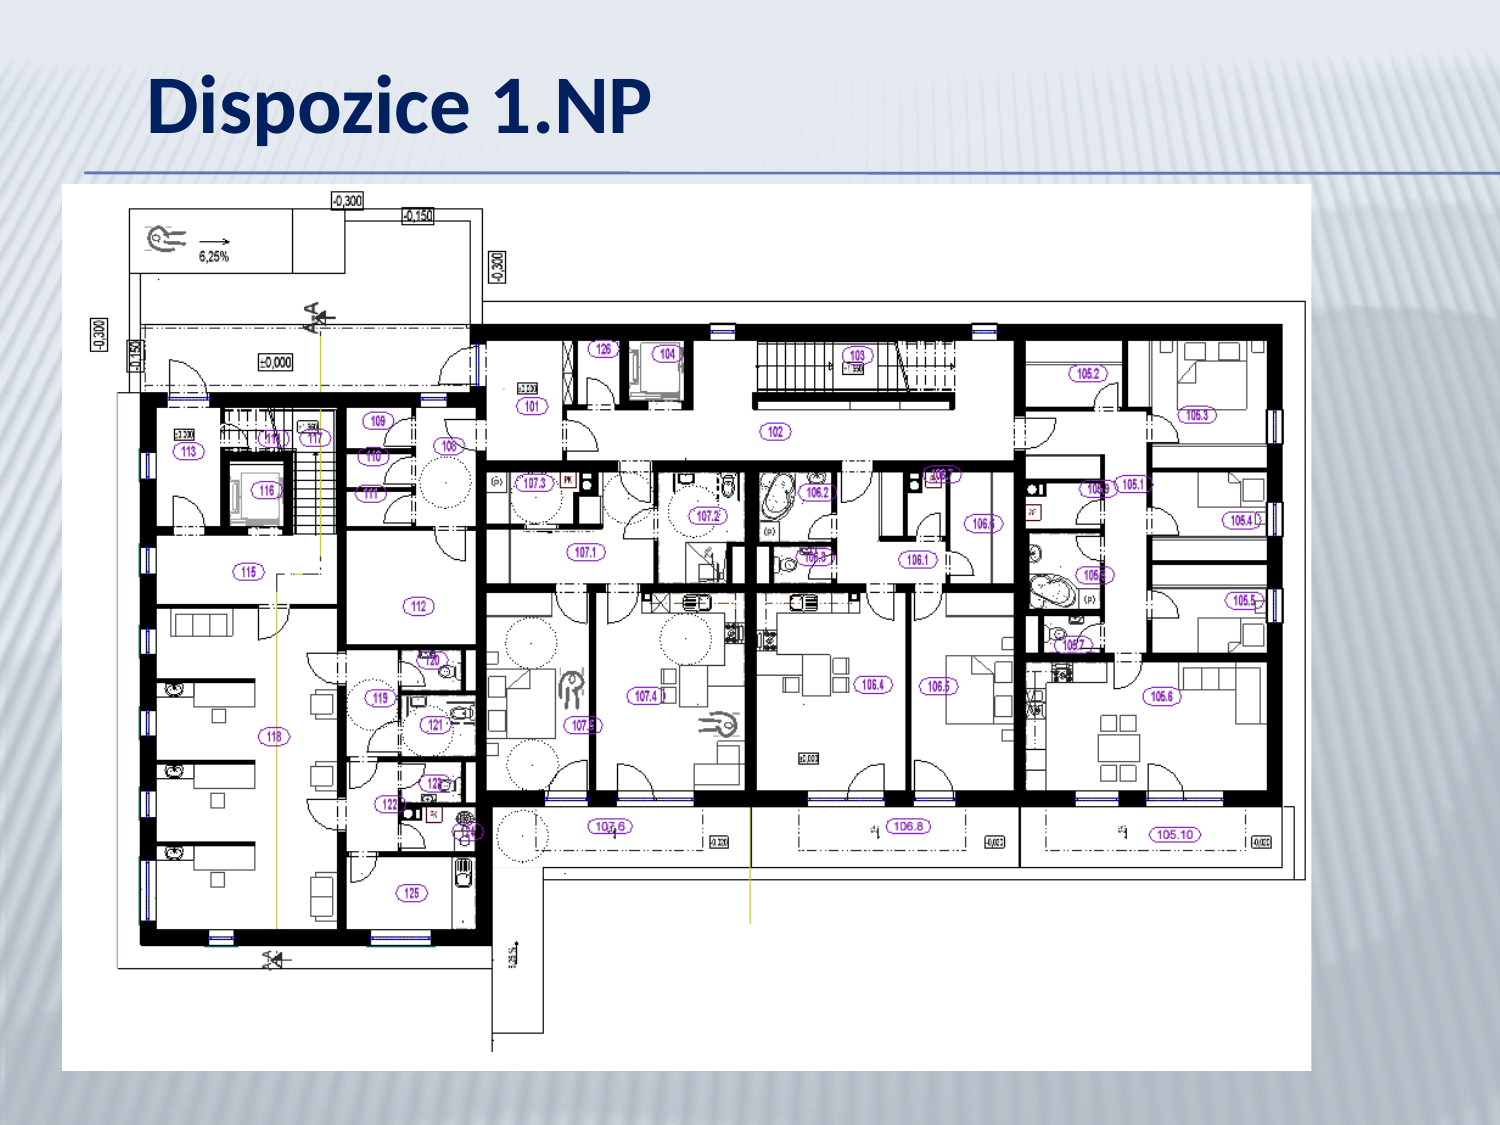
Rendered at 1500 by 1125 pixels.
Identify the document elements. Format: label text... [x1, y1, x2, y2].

picture [61, 184, 1312, 1071]
text_box Dispozice 1.NP [123, 42, 1388, 161]
